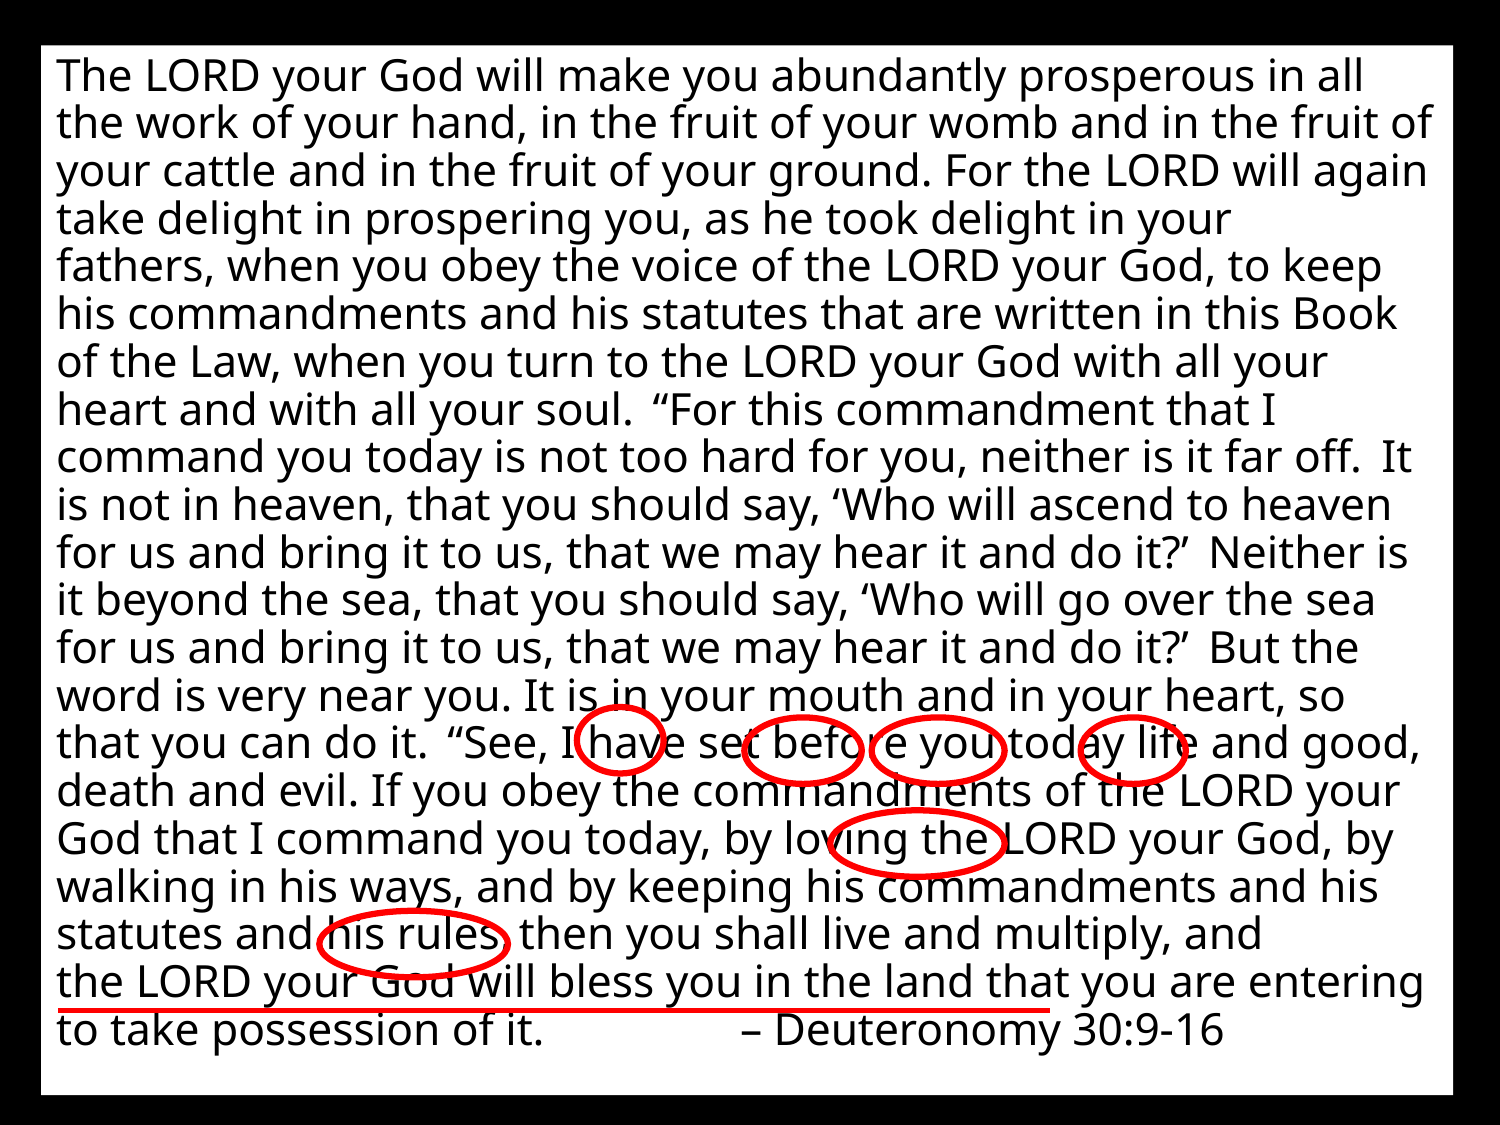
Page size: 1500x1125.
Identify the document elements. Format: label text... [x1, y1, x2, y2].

text_box [1079, 716, 1187, 785]
text_box [318, 909, 510, 979]
text_box [743, 716, 863, 785]
text_box [870, 716, 1006, 785]
list The Lord your God will make you abundantly prosperous in all the work of your hand, in the fruit of your womb and in the fruit of your cattle and in the fruit of your ground. For the Lord will again take delight in prospering you, as he took delight in your fathers, when you obey the voice of the Lord your God, to keep his commandments and his statutes that are written in this Book of the Law, when you turn to the Lord your God with all your heart and with all your soul. “For this commandment that I command you today is not too hard for you, neither is it far off. It is not in heaven, that you should say, ‘Who will ascend to heaven for us and bring it to us, that we may hear it and do it?’ Neither is it beyond the sea, that you should say, ‘Who will go over the sea for us and bring it to us, that we may hear it and do it?’ But the word is very near you. It is in your mouth and in your heart, so that you can do it. “See, I have set before you today life and good, death and evil. If you obey the commandments of the Lord your God that I command you today, by loving the Lord your God, by walking in his ways, and by keeping his commandments and his statutes and his rules, then you shall live and multiply, and the Lord your God will bless you in the land that you are entering to take possession of it. – Deuteronomy 30:9-16 [41, 45, 1454, 1096]
text_box [0, 0, 1500, 1125]
text_box [575, 705, 665, 775]
text_box [829, 809, 1006, 878]
